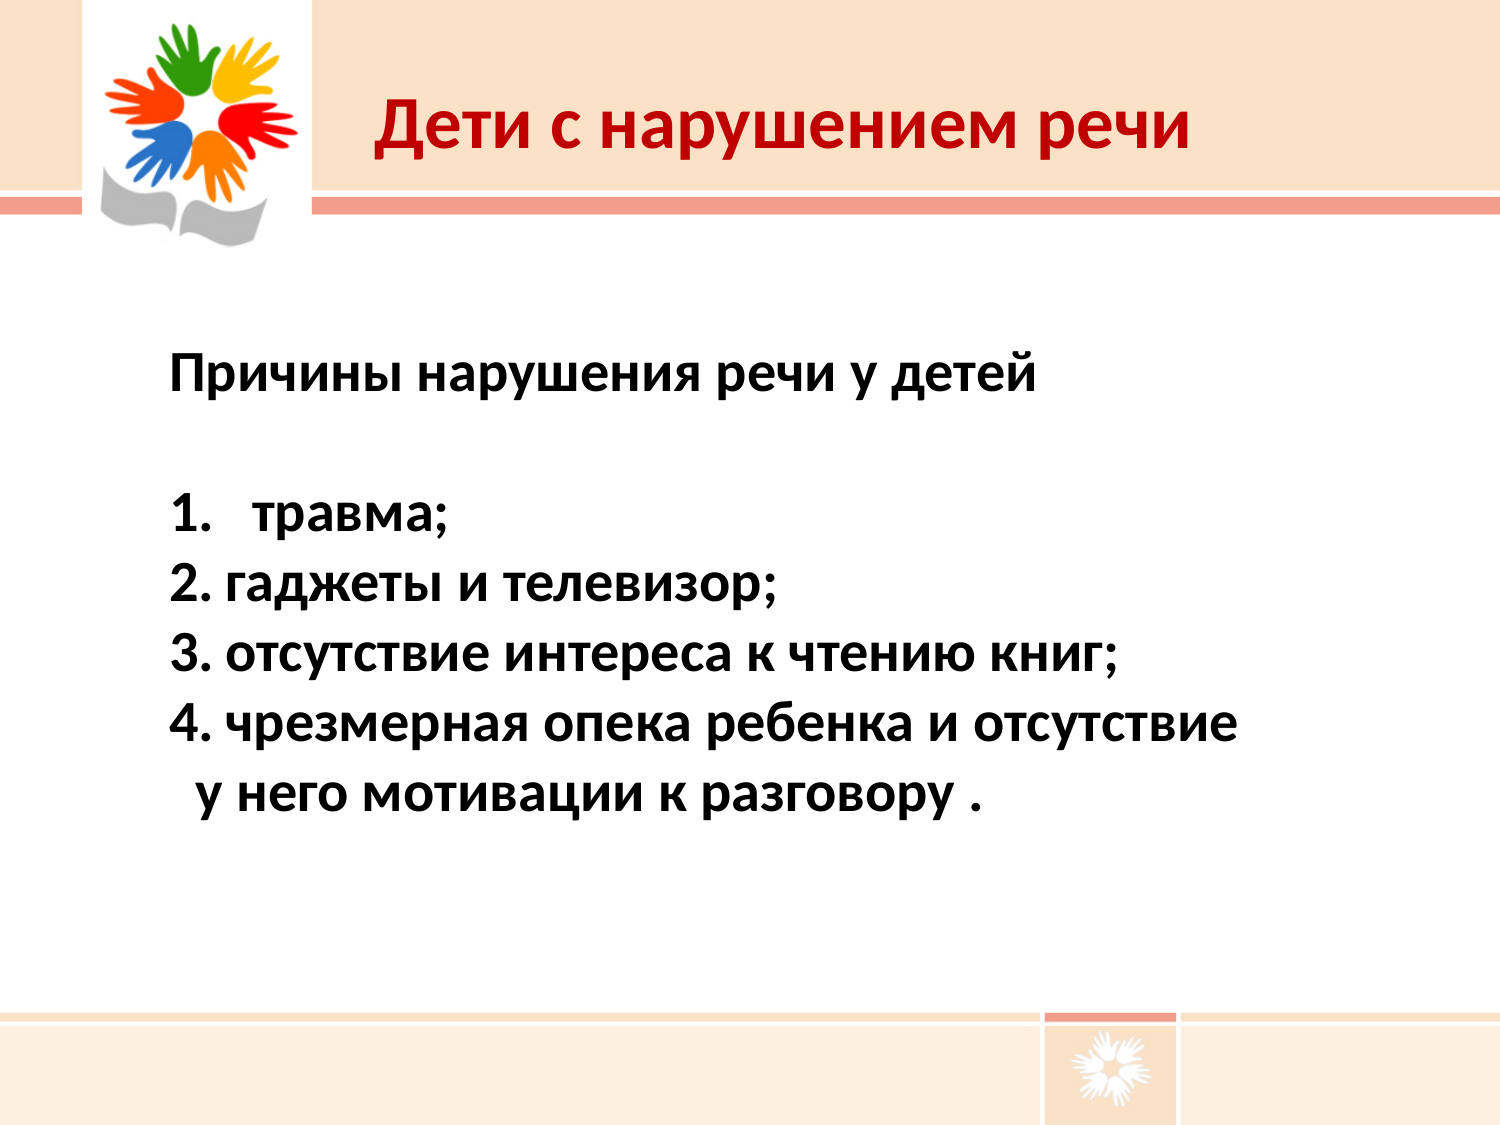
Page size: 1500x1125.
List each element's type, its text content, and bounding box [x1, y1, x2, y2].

text_box Дети с нарушением речи [360, 66, 1400, 172]
text_box Причины нарушения речи у детей травма; гаджеты и телевизор; отсутствие интереса к чтению книг; чрезмерная опека ребенка и отсутствие у него мотивации к разговору . [154, 326, 1268, 991]
list [41, 255, 1439, 1047]
picture [0, 0, 1500, 1125]
title [312, 19, 1471, 185]
